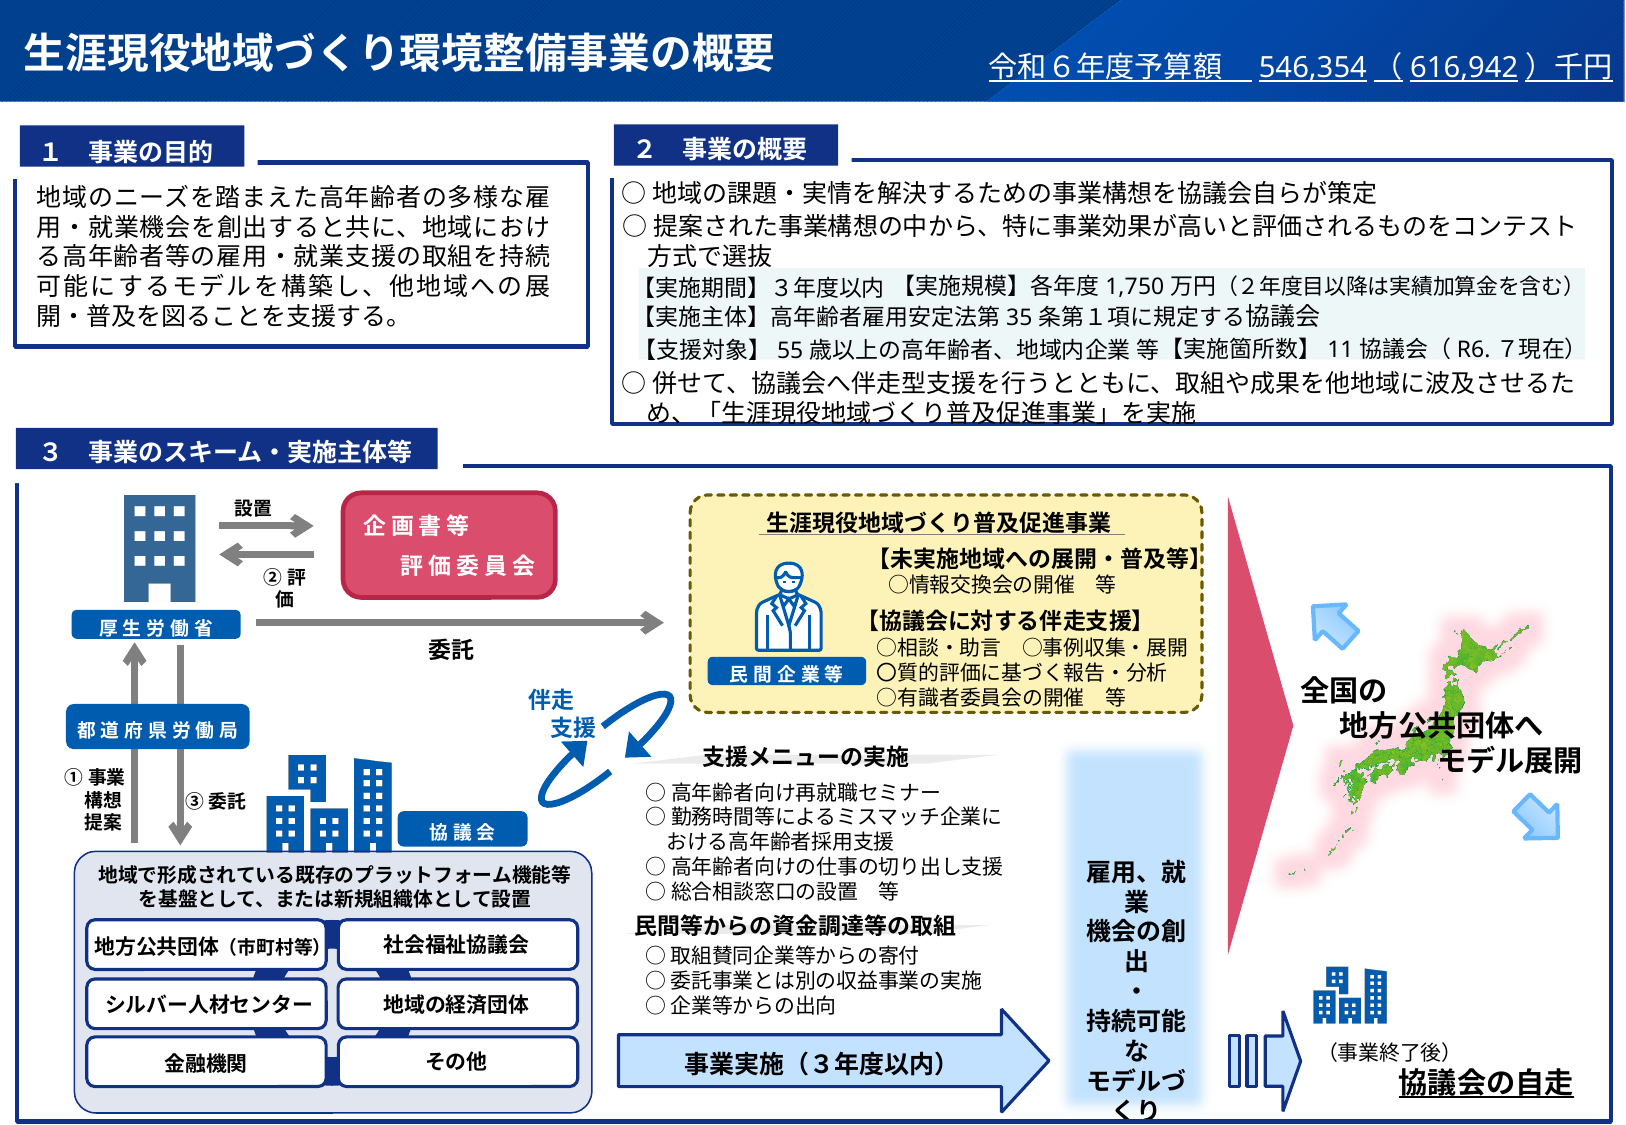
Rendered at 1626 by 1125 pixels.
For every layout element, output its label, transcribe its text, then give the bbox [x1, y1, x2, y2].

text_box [0, 0, 1625, 102]
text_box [5, 114, 588, 347]
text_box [218, 489, 314, 528]
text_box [599, 113, 1625, 436]
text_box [71, 495, 241, 639]
text_box 伴走 支援 [485, 678, 586, 728]
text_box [219, 554, 331, 596]
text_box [2, 411, 463, 484]
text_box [1229, 951, 1589, 1112]
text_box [1054, 738, 1214, 1117]
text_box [586, 666, 626, 833]
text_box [618, 1009, 1049, 1113]
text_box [1227, 496, 1599, 955]
text_box [17, 465, 1612, 1122]
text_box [69, 728, 596, 1113]
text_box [690, 494, 1286, 719]
